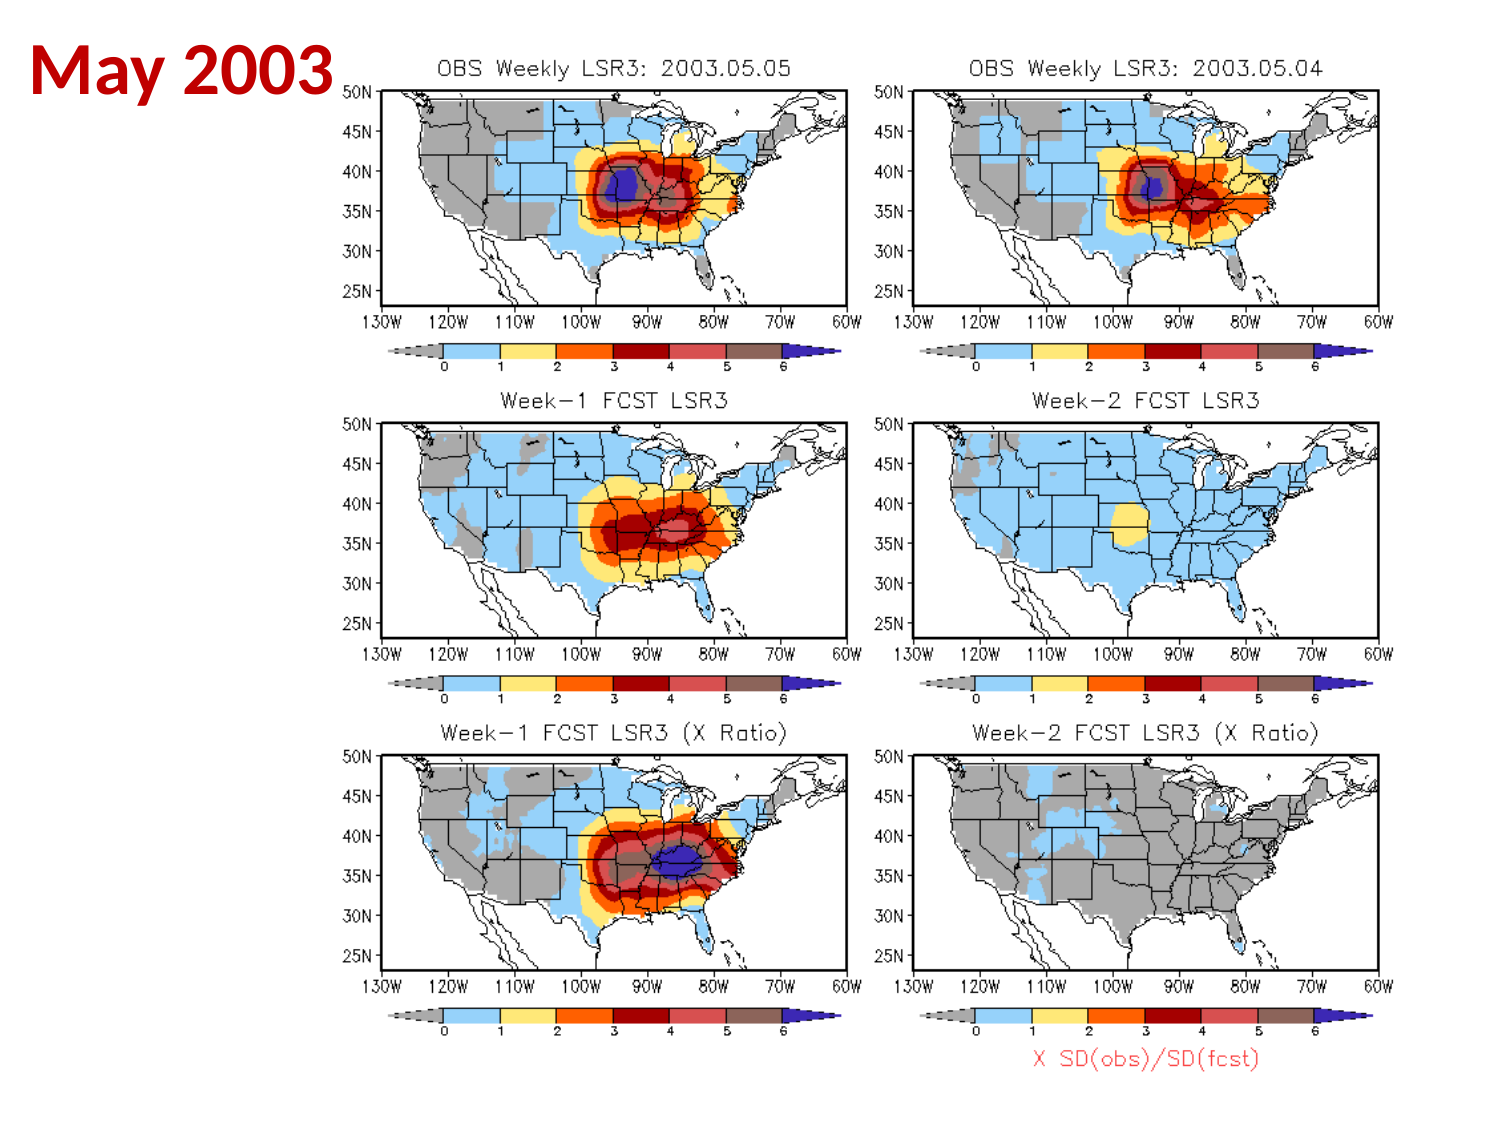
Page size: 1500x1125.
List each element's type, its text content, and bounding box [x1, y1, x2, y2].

text_box May 2003 [14, 12, 309, 118]
picture [315, 0, 1445, 1125]
